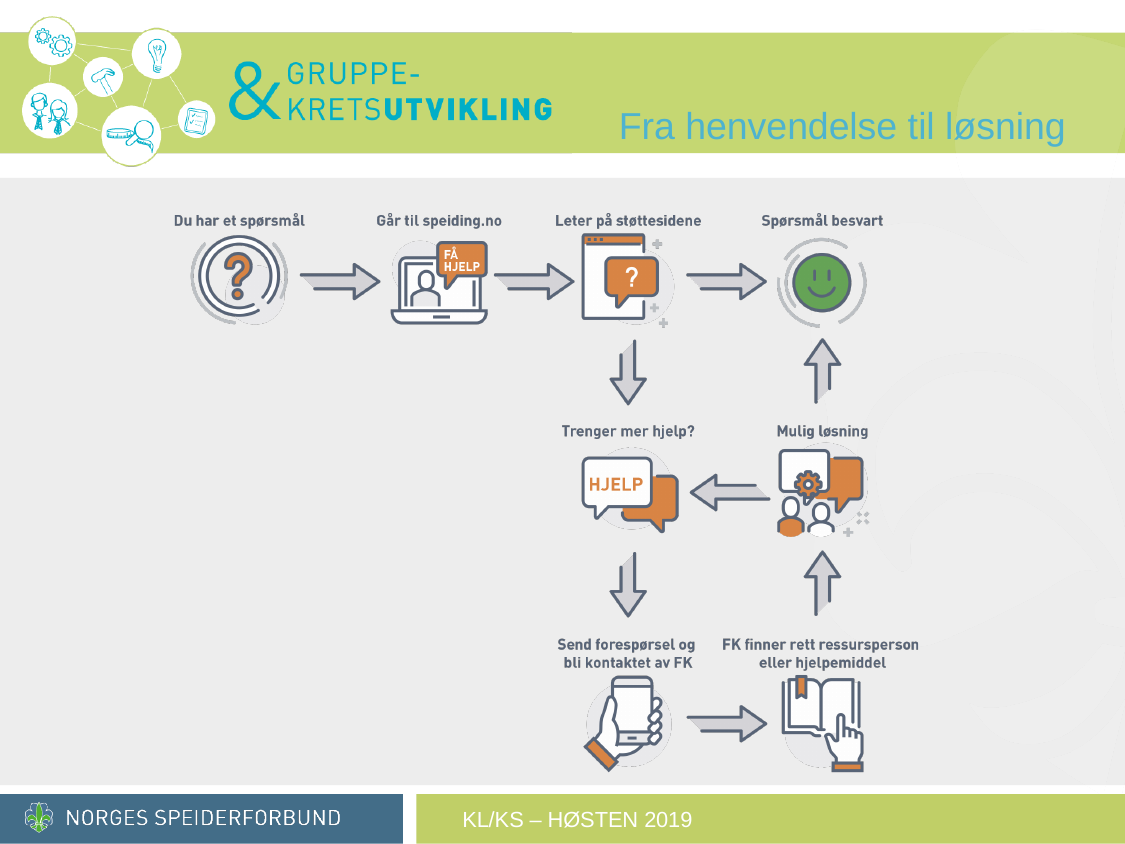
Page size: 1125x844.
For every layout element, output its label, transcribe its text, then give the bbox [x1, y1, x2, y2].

picture [22, 207, 1125, 844]
title Fra henvendelse til løsning [607, 69, 1125, 210]
picture [0, 15, 572, 174]
picture [792, 0, 1125, 69]
